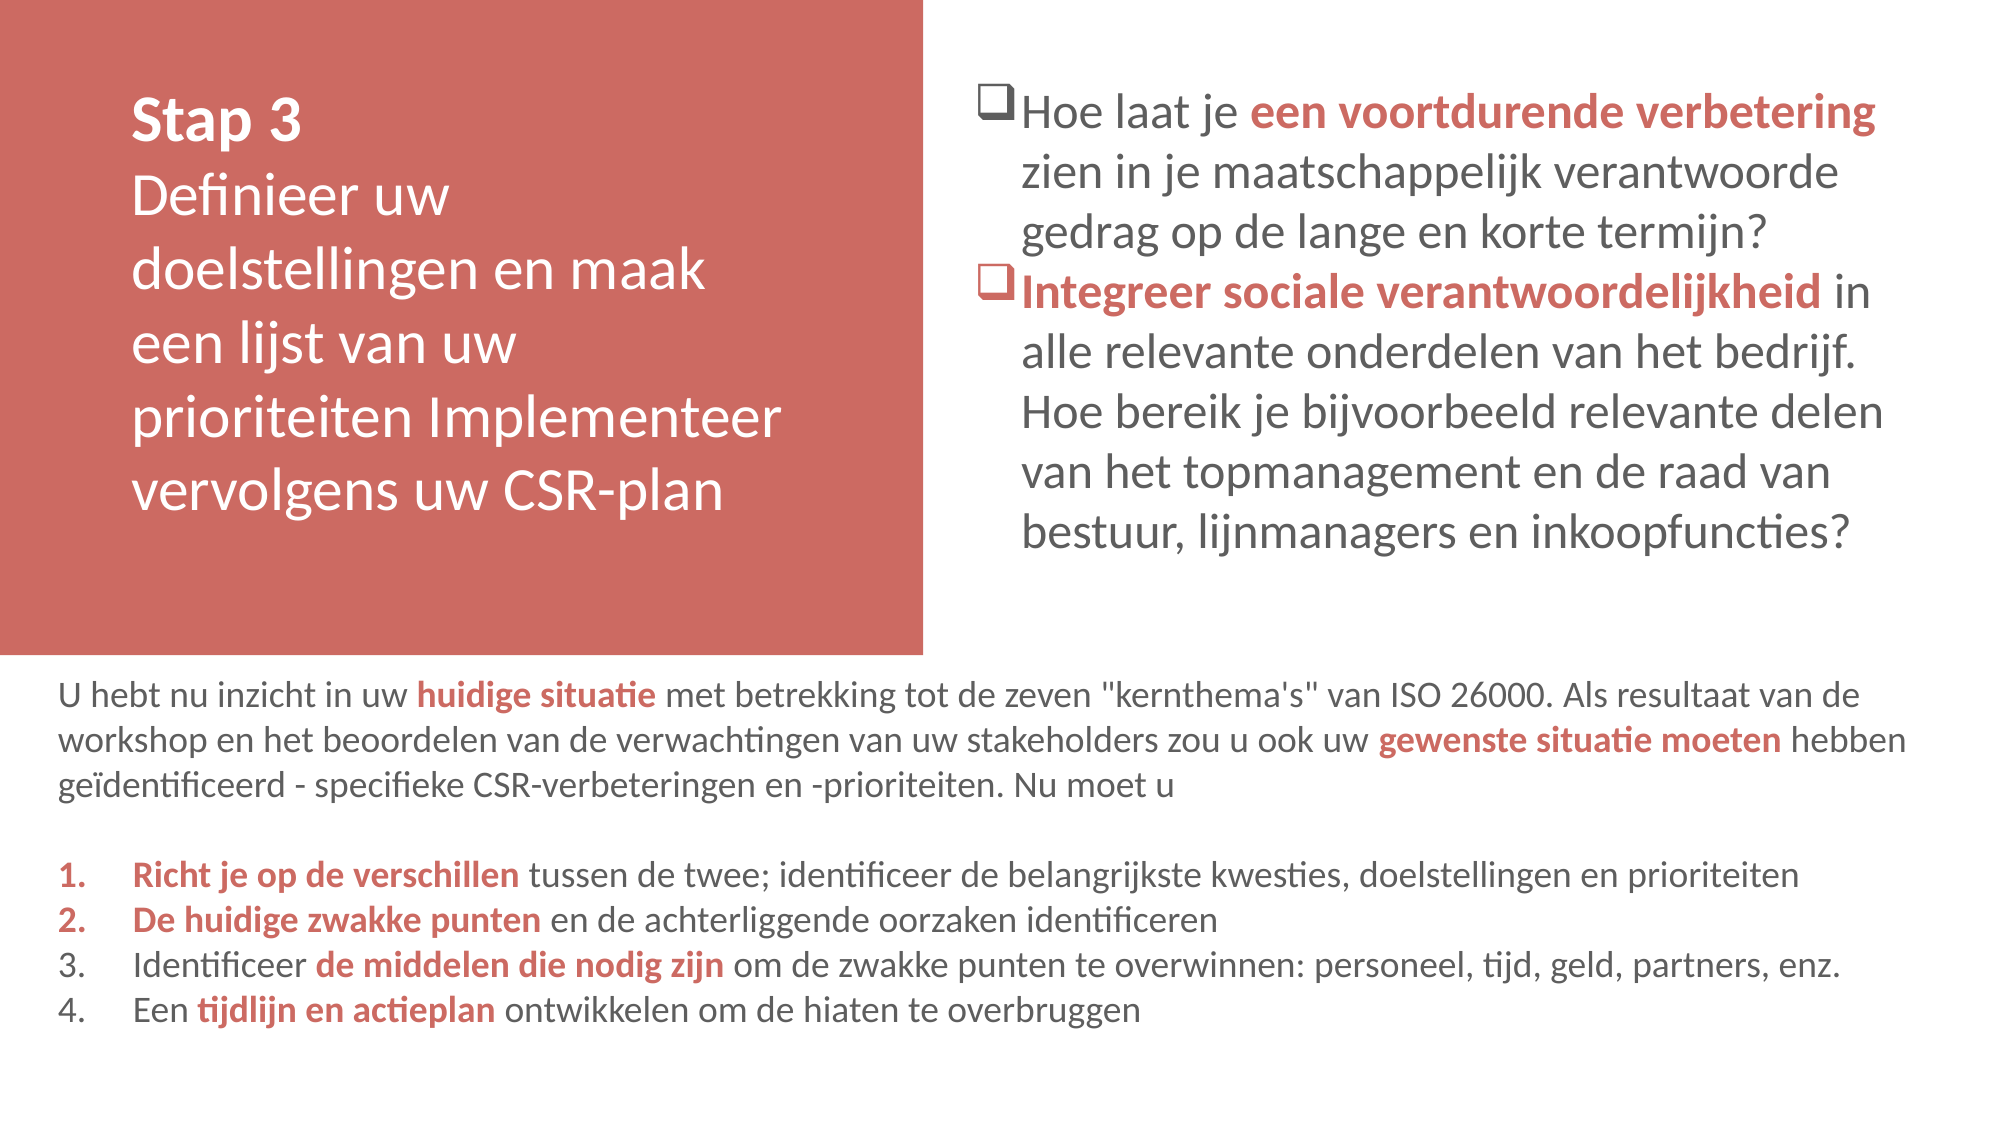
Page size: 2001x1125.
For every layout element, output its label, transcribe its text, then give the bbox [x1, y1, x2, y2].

text_box Hoe laat je een voortdurende verbetering zien in je maatschappelijk verantwoorde gedrag op de lange en korte termijn? Integreer sociale verantwoordelijkheid in alle relevante onderdelen van het bedrijf. Hoe bereik je bijvoorbeeld relevante delen van het topmanagement en de raad van bestuur, lijnmanagers en inkoopfuncties? [959, 71, 1934, 627]
list U hebt nu inzicht in uw huidige situatie met betrekking tot de zeven "kernthema's" van ISO 26000. Als resultaat van de workshop en het beoordelen van de verwachtingen van uw stakeholders zou u ook uw gewenste situatie moeten hebben geïdentificeerd - specifieke CSR-verbeteringen en -prioriteiten. Nu moet u Richt je op de verschillen tussen de twee; identificeer de belangrijkste kwesties, doelstellingen en prioriteiten De huidige zwakke punten en de achterliggende oorzaken identificeren Identificeer de middelen die nodig zijn om de zwakke punten te overwinnen: personeel, tijd, geld, partners, enz. Een tijdlijn en actieplan ontwikkelen om de hiaten te overbruggen [42, 662, 1958, 1125]
list Stap 3 Definieer uw doelstellingen en maak een lijst van uw prioriteiten Implementeer vervolgens uw CSR-plan [116, 66, 815, 580]
